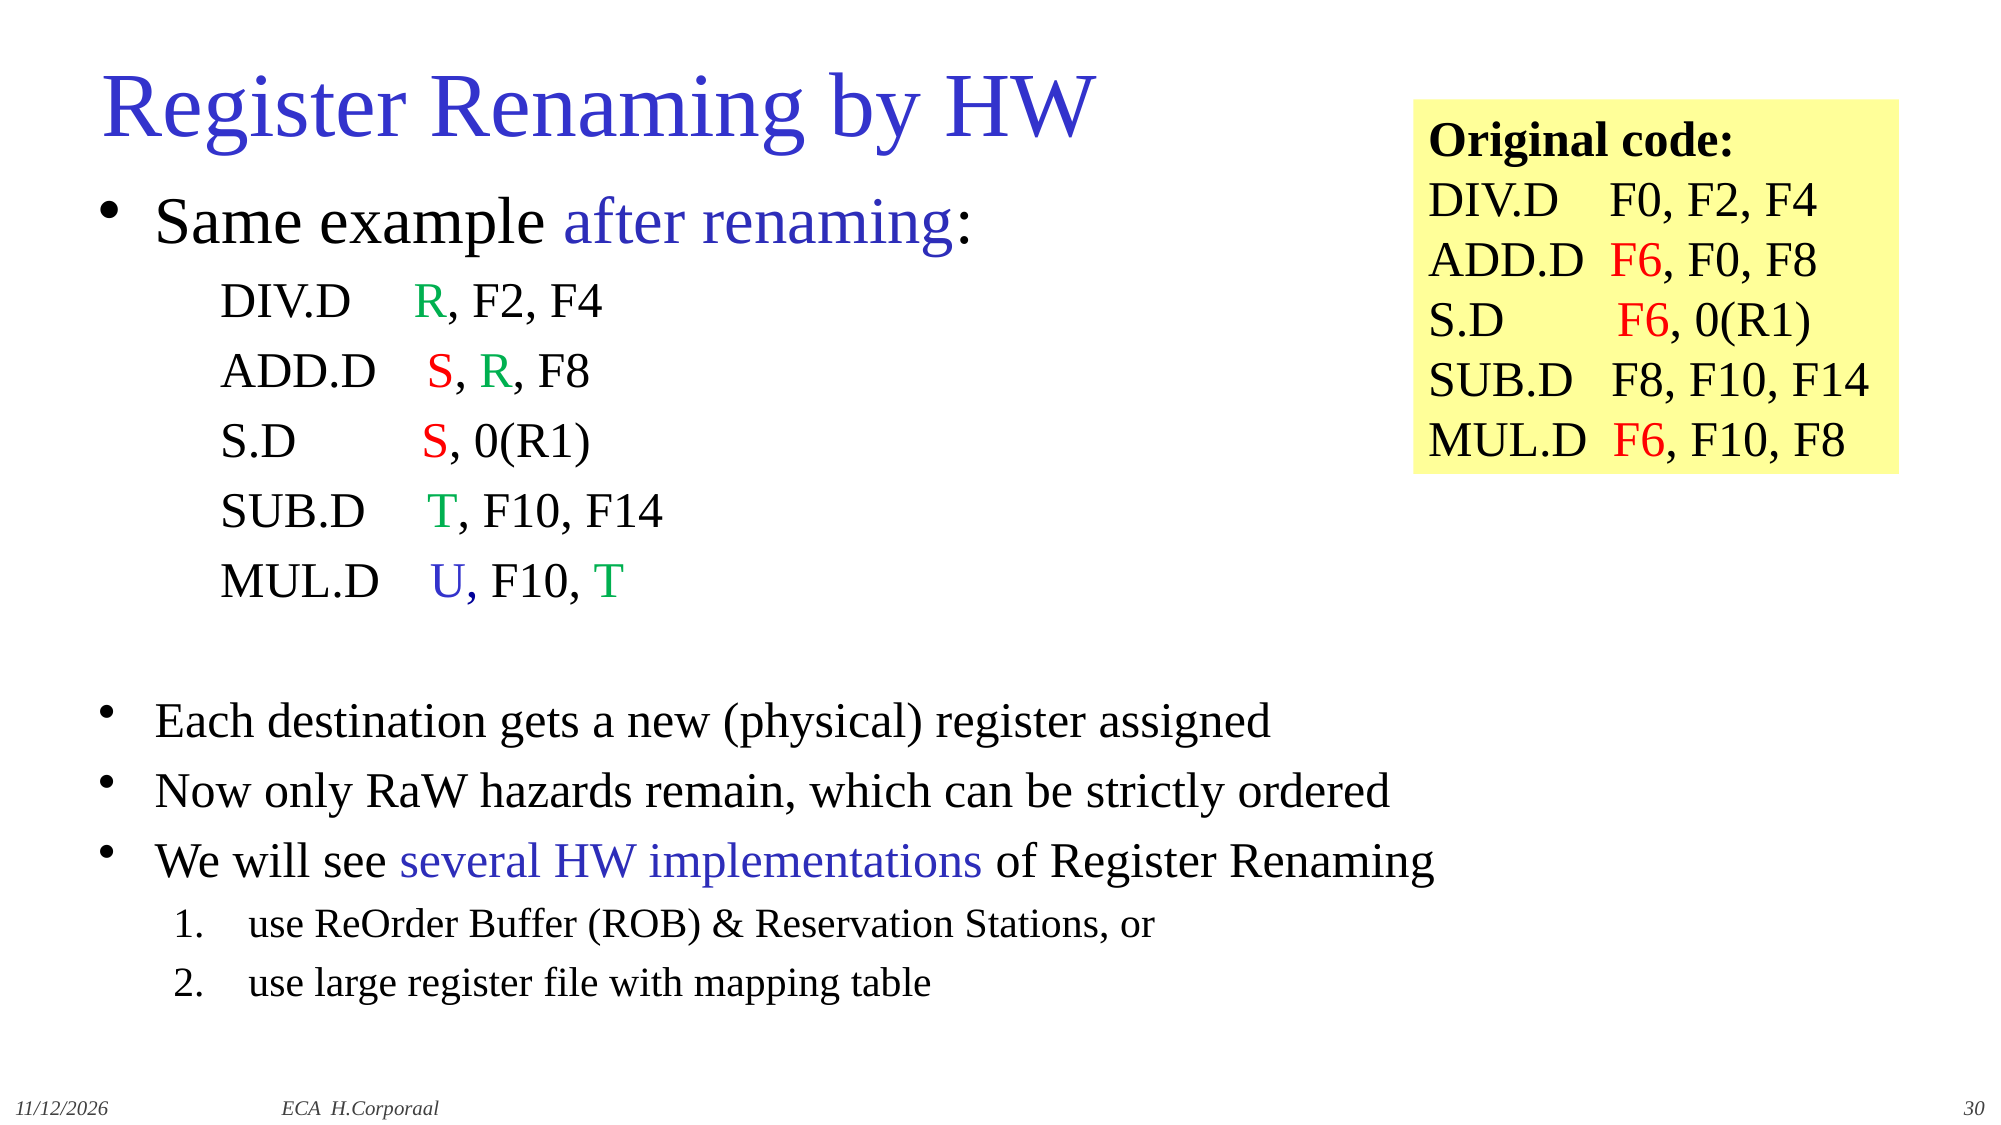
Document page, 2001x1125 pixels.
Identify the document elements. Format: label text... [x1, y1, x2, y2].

text_box Original code: DIV.D F0, F2, F4 ADD.D F6, F0, F8 S.D F6, 0(R1) SUB.D F8, F10, F14 MUL.D F6, F10, F8 [1413, 99, 1899, 474]
title Register Renaming by HW [86, 36, 1954, 163]
footer ECA H.Corporaal [266, 1087, 901, 1125]
slide_number 30 [1583, 1087, 2000, 1125]
list Same example after renaming: DIV.D R, F2, F4 ADD.D S, R, F8 S.D S, 0(R1) SUB.D T, F10, F14 MUL.D U, F10, T Each destination gets a new (physical) register assigned Now only RaW hazards remain, which can be strictly ordered We will see several HW implementations of Register Renaming use ReOrder Buffer (ROB) & Reservation Stations, or use large register file with mapping table [83, 178, 1951, 1065]
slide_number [0, 1087, 266, 1125]
